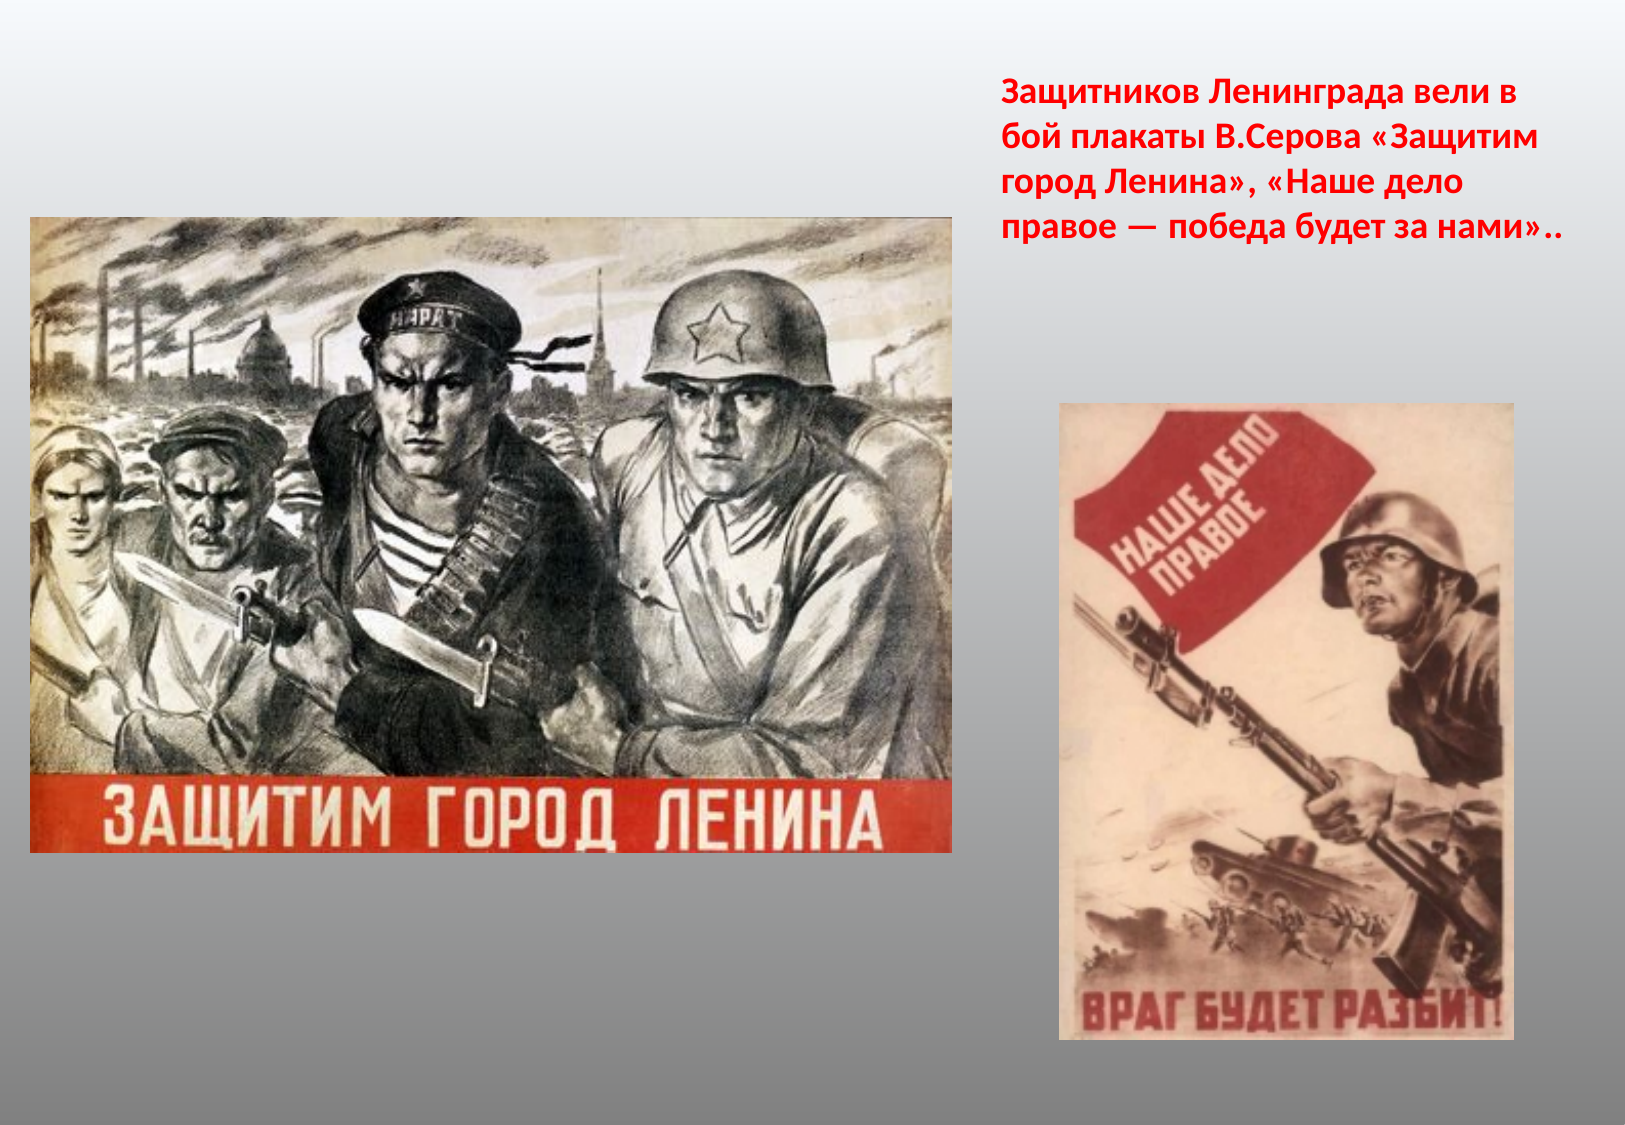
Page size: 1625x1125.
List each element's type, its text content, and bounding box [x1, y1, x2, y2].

picture [1059, 403, 1514, 1040]
text_box Защитников Ленинграда вели в бой плакаты В.Серова «Защитим город Ленина», «Наше дело правое — победа будет за нами».. [986, 58, 1588, 254]
picture [30, 217, 952, 853]
